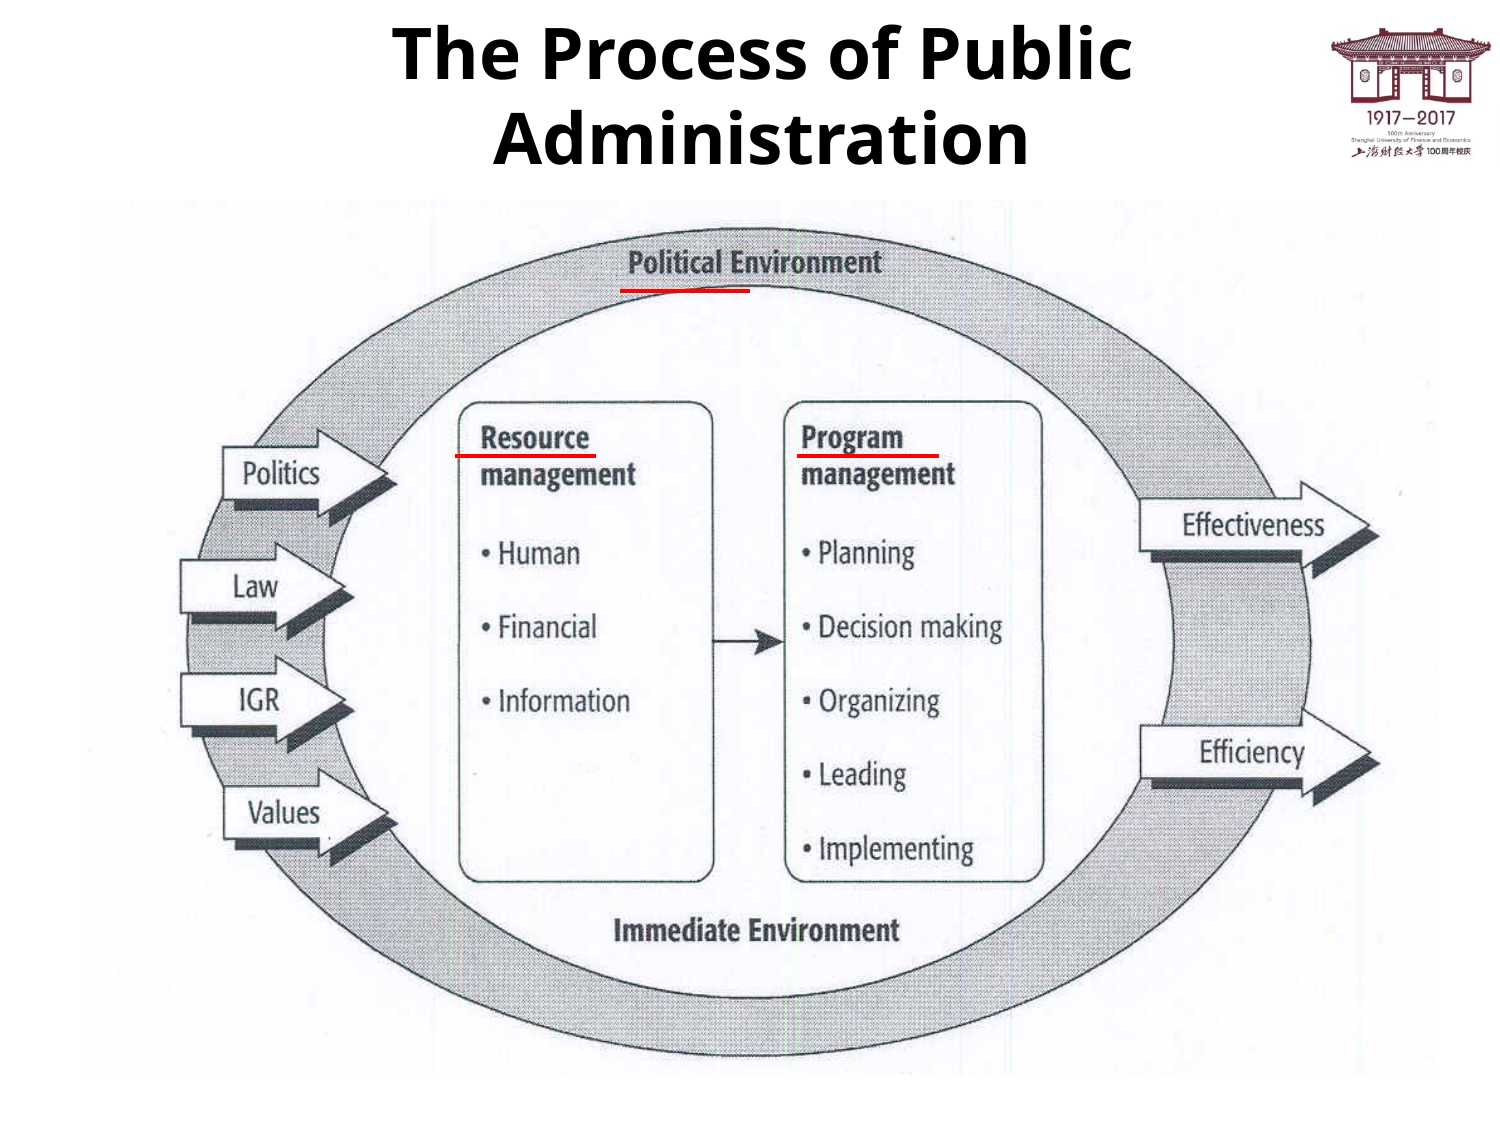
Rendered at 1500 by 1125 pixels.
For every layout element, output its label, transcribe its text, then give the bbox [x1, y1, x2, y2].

picture [1400, 0, 1500, 161]
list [87, 199, 1438, 1076]
title The Process of Public Administration [125, 0, 1400, 188]
